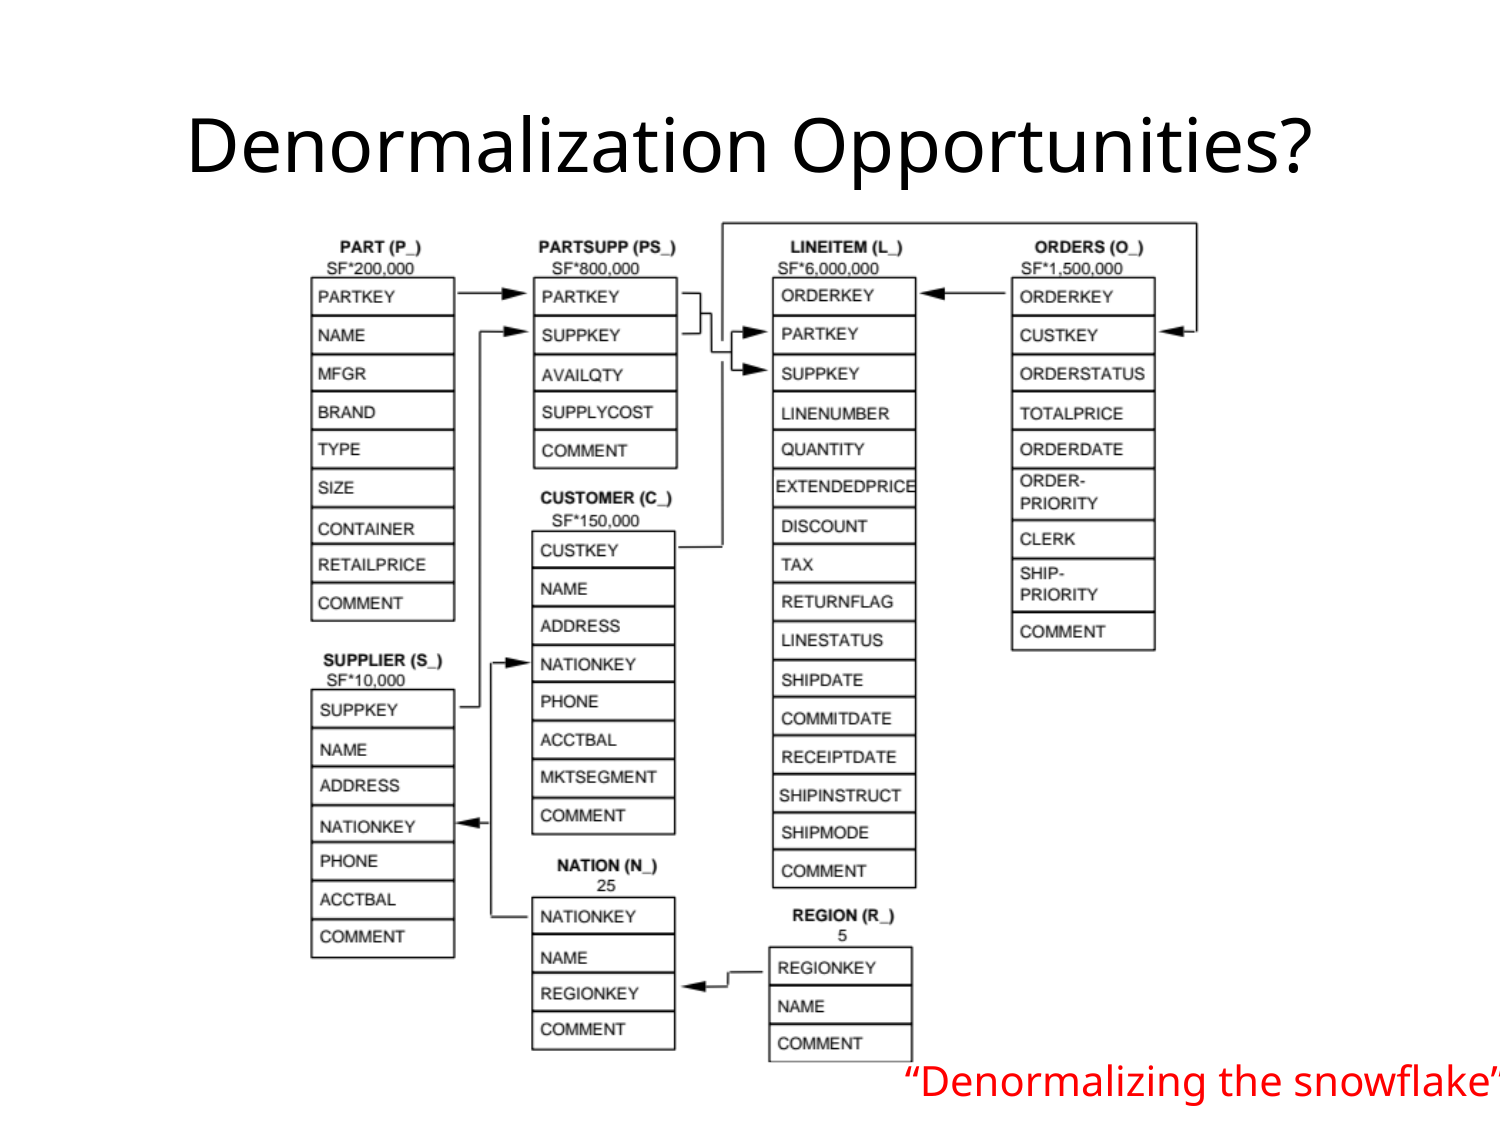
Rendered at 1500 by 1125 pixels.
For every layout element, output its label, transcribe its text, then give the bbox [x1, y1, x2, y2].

text_box Denormalization Opportunities? [0, 90, 1500, 203]
picture [292, 206, 1213, 1076]
text_box “Denormalizing the snowflake” [889, 1046, 1500, 1112]
